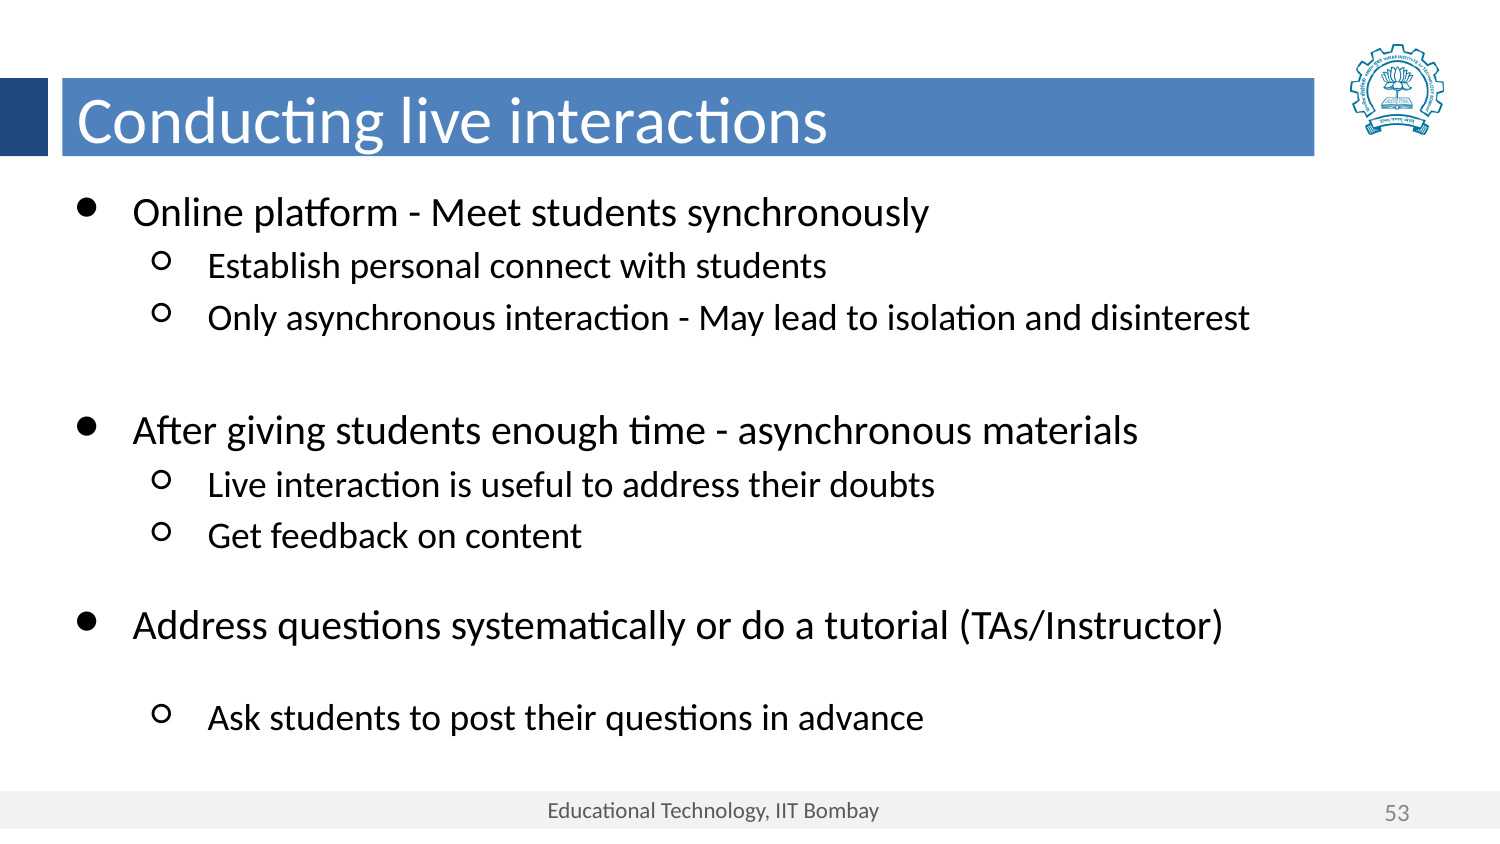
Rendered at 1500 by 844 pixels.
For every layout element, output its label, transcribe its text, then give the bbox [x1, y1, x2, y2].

list Conducting live interactions [62, 78, 1325, 156]
text_box Online platform - Meet students synchronously Establish personal connect with students Only asynchronous interaction - May lead to isolation and disinterest After giving students enough time - asynchronous materials Live interaction is useful to address their doubts Get feedback on content Address questions systematically or do a tutorial (TAs/Instructor) Ask students to post their questions in advance [50, 169, 1318, 769]
slide_number 53 [1332, 789, 1425, 835]
picture [1350, 44, 1444, 135]
picture [1374, 126, 1420, 135]
